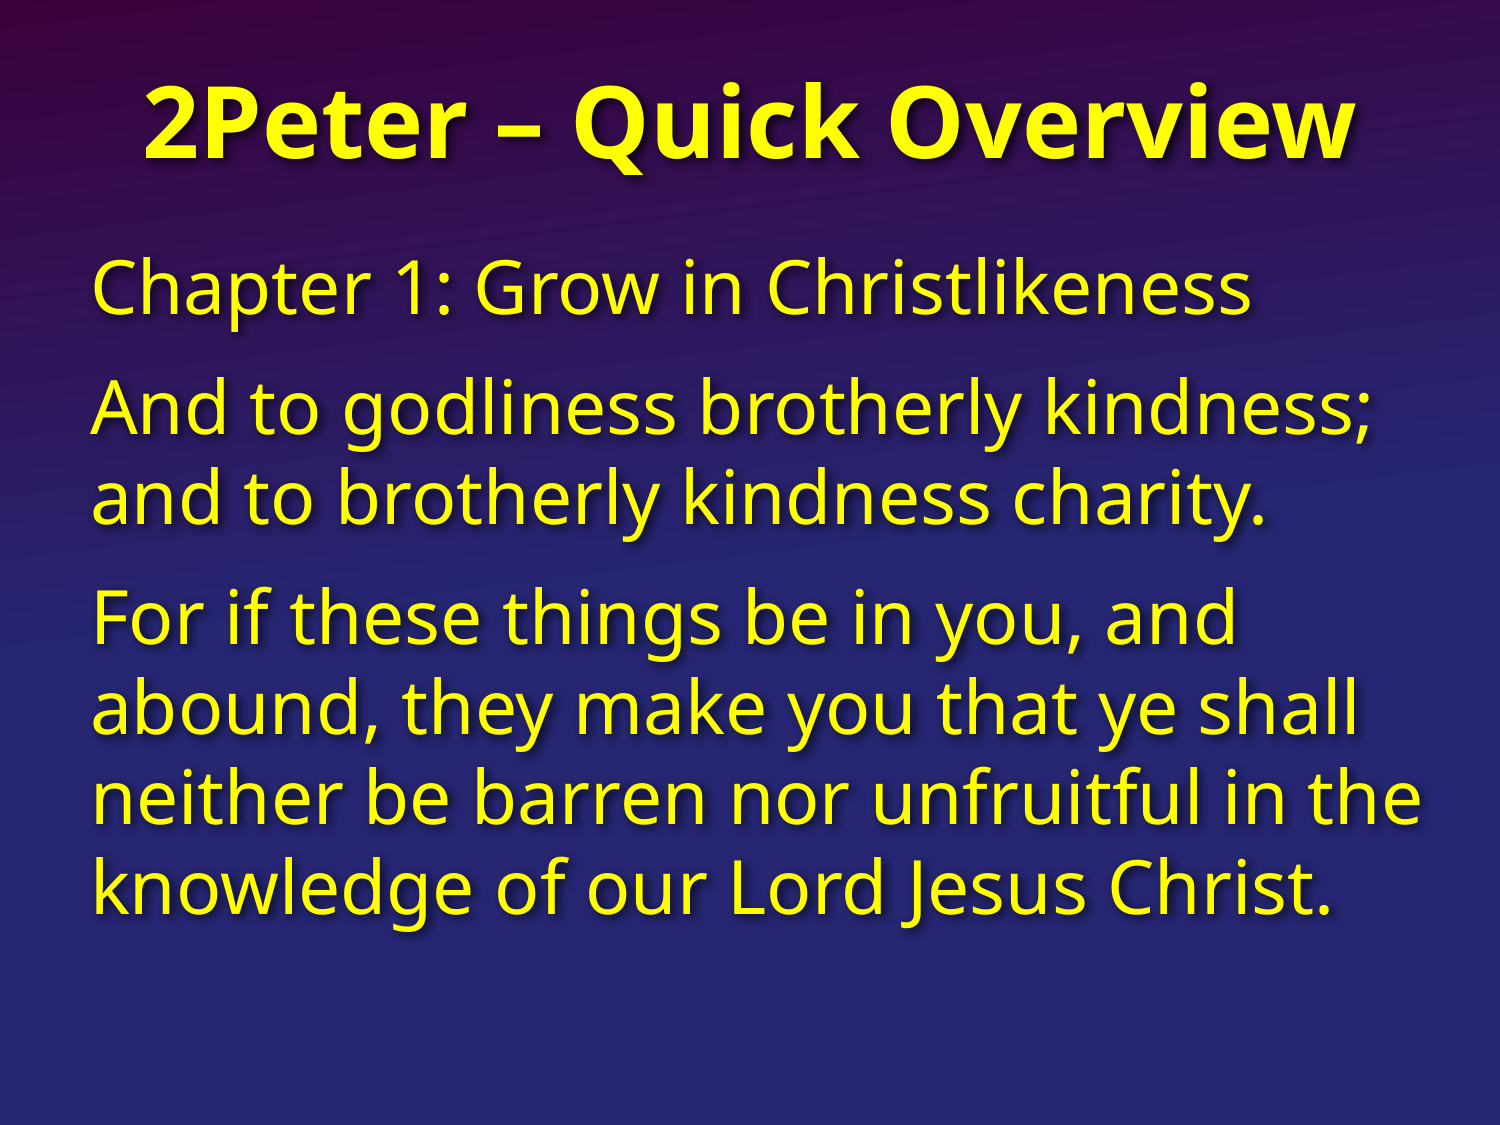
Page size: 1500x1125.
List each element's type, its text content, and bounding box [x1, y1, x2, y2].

title 2Peter – Quick Overview [0, 24, 1500, 213]
list Chapter 1: Grow in Christlikeness And to godliness brotherly kindness; and to brotherly kindness charity. For if these things be in you, and abound, they make you that ye shall neither be barren nor unfruitful in the knowledge of our Lord Jesus Christ. [74, 187, 1451, 1101]
